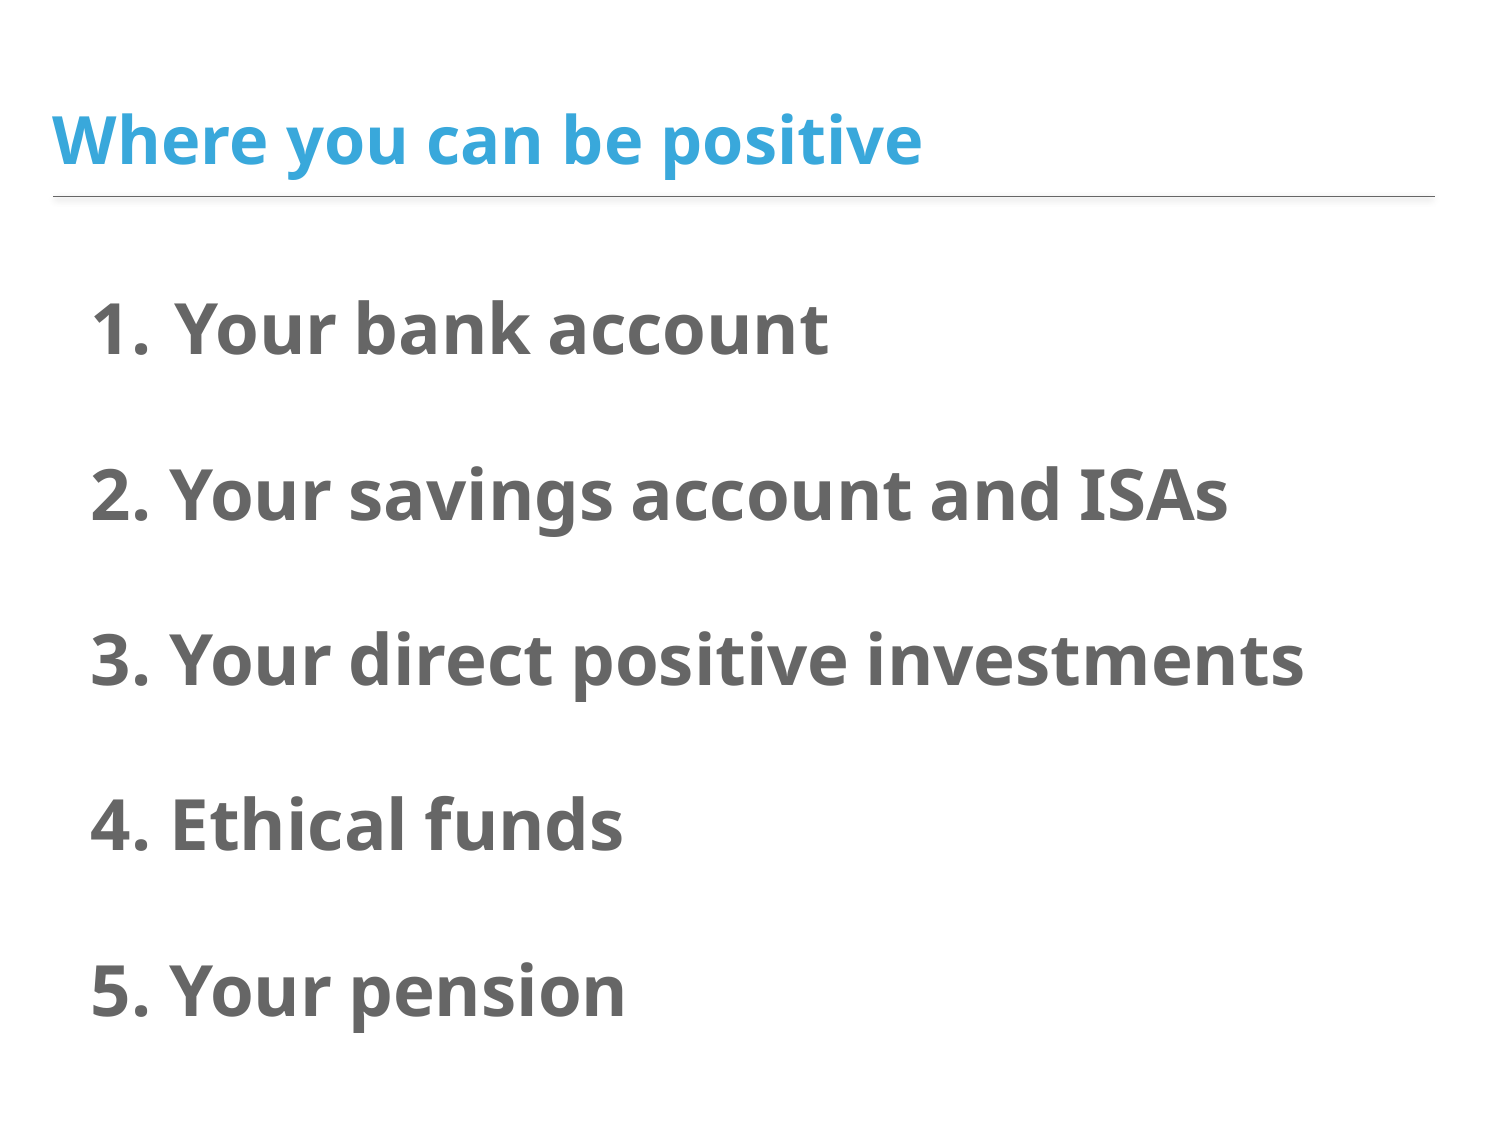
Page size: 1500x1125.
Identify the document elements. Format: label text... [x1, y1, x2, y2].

table_cell 4. Ethical funds [89, 740, 1317, 905]
table_cell 5. Your pension [89, 905, 1317, 1070]
title Where you can be positive [37, 90, 1388, 209]
table_header Your bank account [89, 244, 1317, 409]
table_cell 3. Your direct positive investments [89, 574, 1317, 740]
table_cell 2. Your savings account and ISAs [89, 409, 1317, 574]
